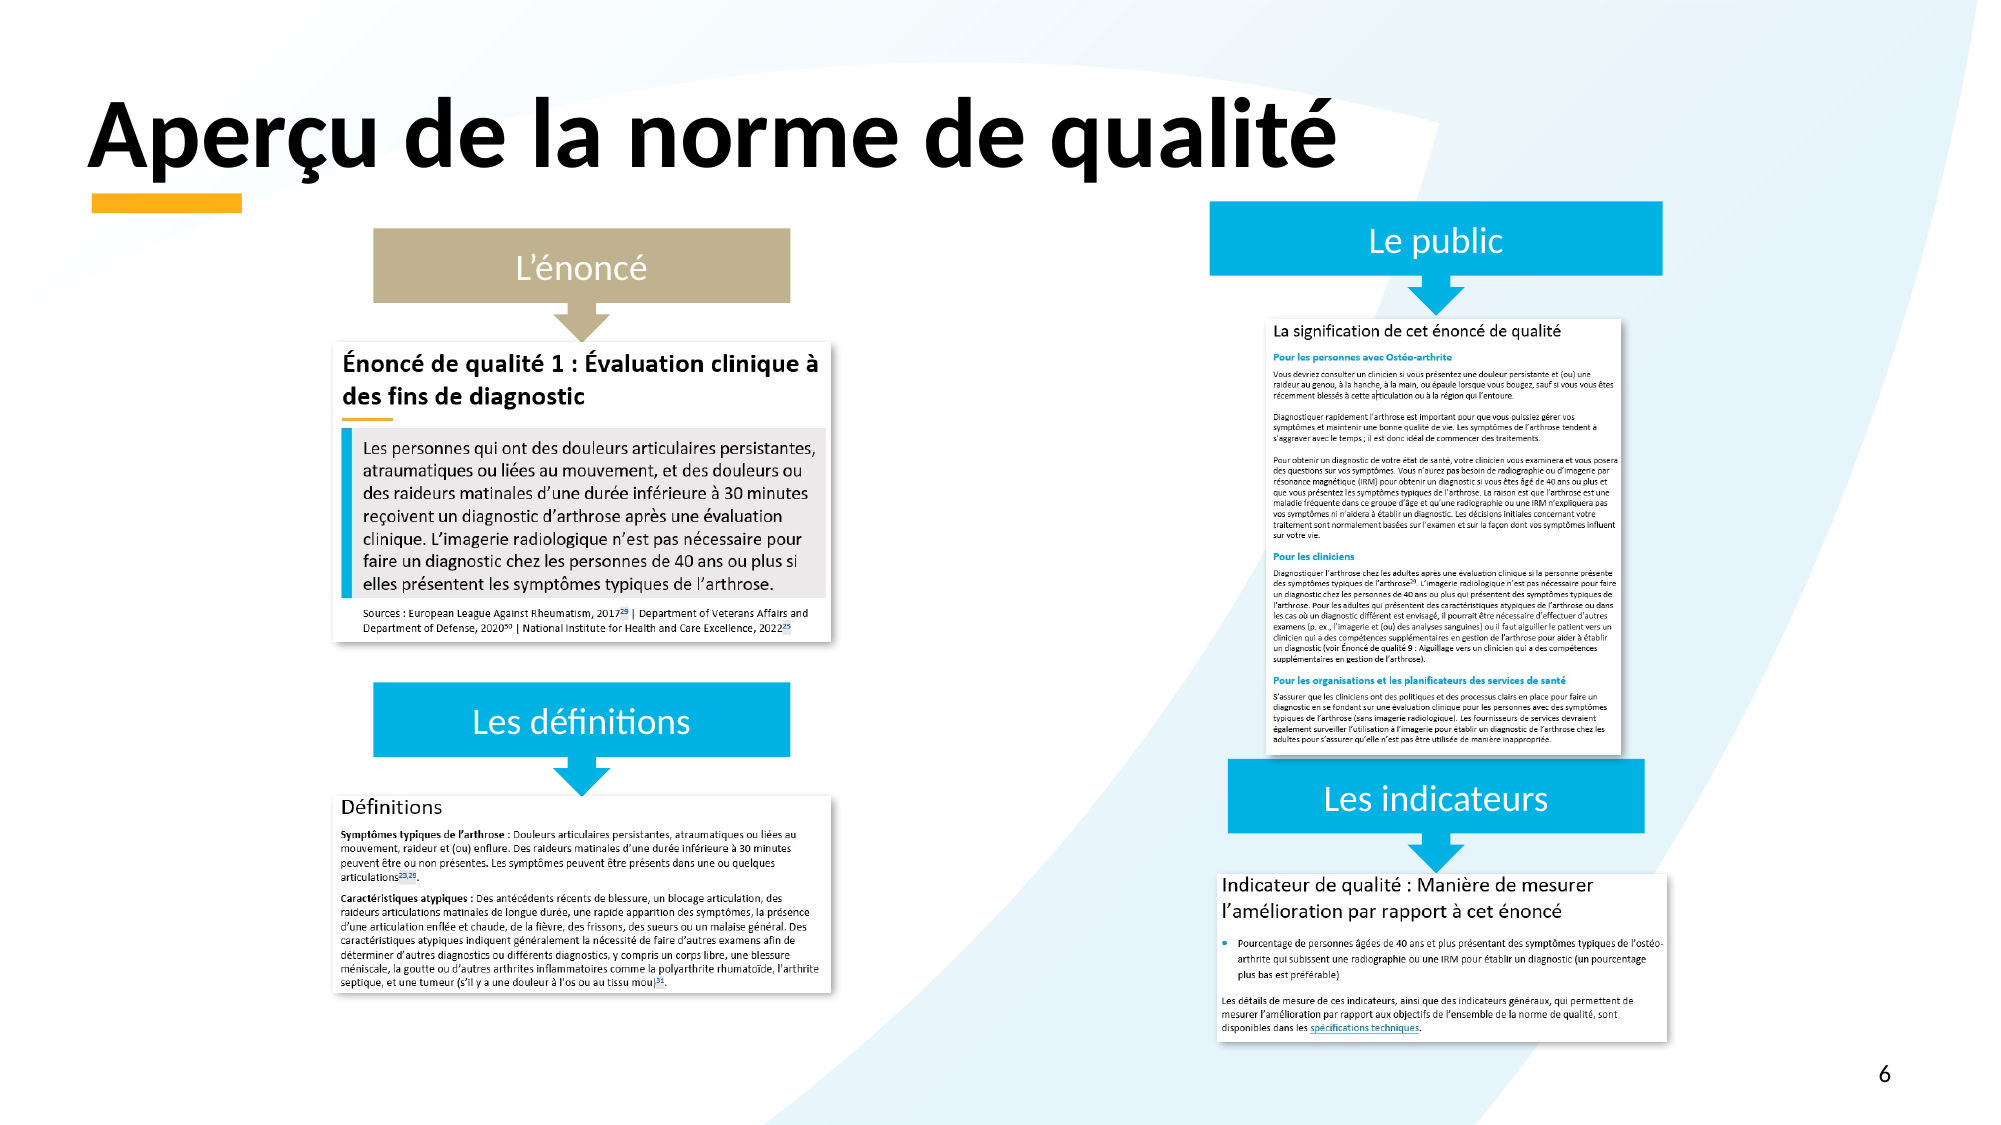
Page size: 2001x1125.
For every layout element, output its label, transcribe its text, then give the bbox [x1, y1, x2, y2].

text_box Le public [1208, 200, 1664, 317]
title Aperçu de la norme de qualité [87, 77, 1838, 192]
slide_number 6 [1456, 1042, 1907, 1103]
picture [0, 0, 2001, 1125]
text_box L’énoncé [372, 227, 792, 340]
text_box Les définitions [372, 681, 792, 794]
text_box Les indicateurs [1226, 757, 1646, 872]
